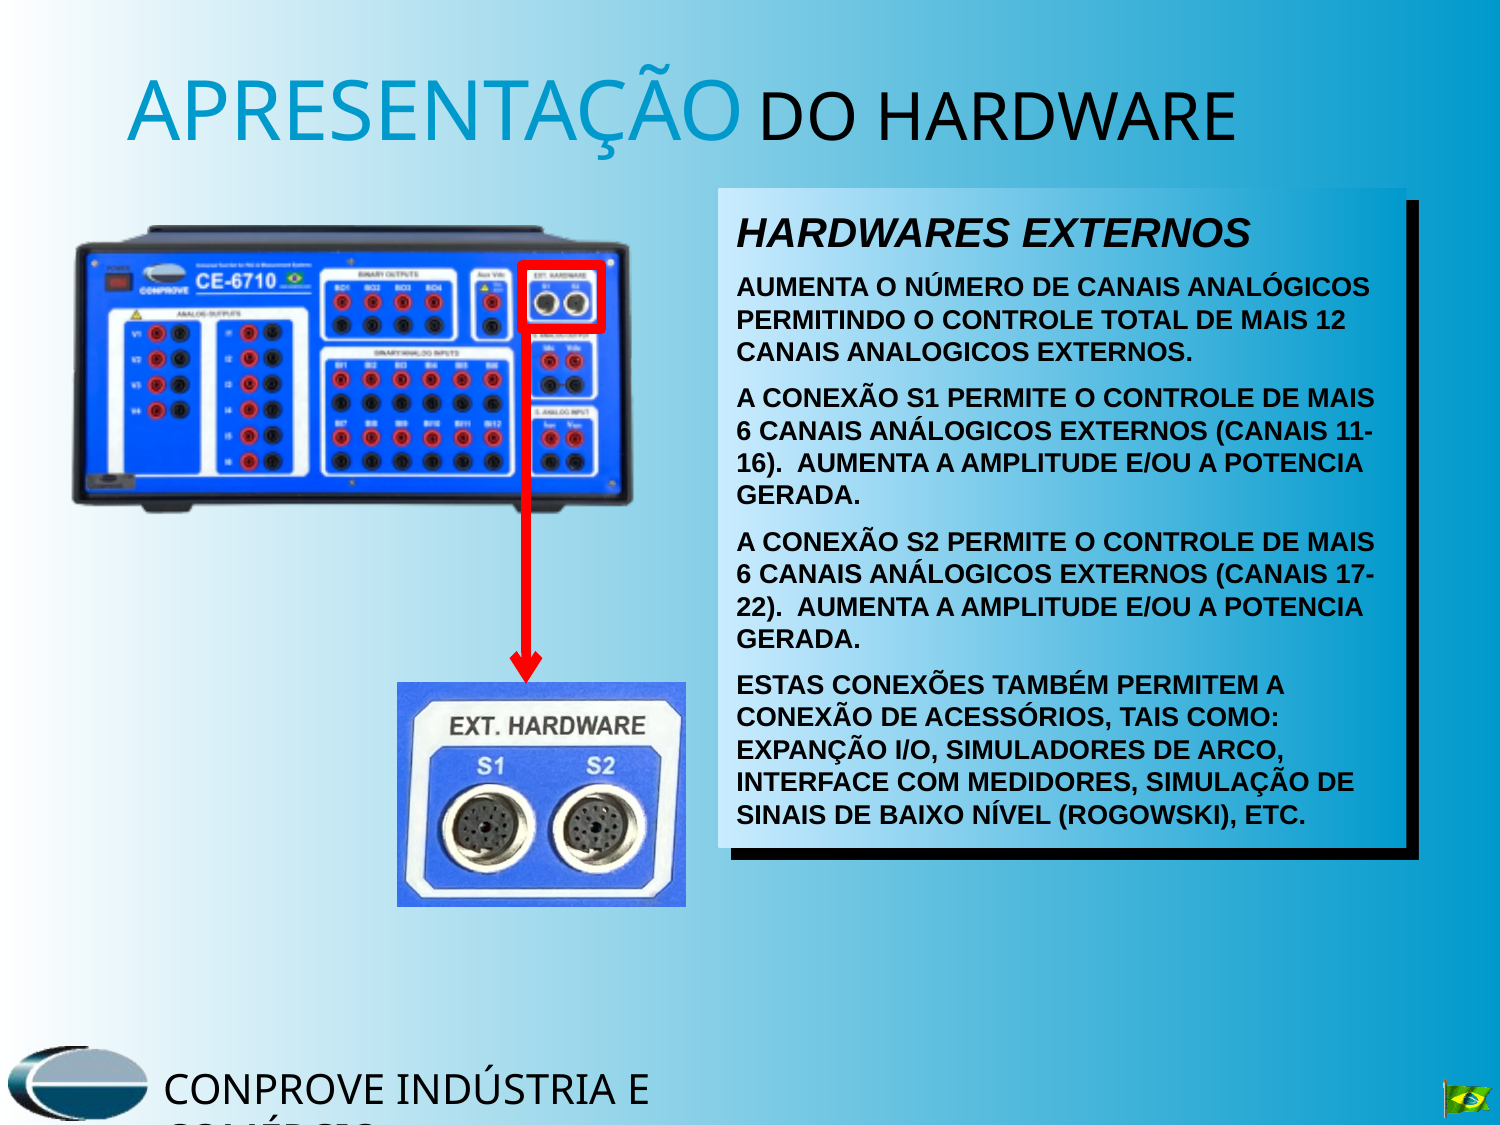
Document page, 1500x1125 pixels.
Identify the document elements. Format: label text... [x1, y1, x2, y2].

picture [8, 1046, 150, 1121]
text_box APRESENTAÇÃO DO HARDWARE [112, 50, 1375, 165]
picture [55, 224, 651, 518]
picture [1444, 1081, 1489, 1117]
text_box HARDWARES EXTERNOS AUMENTA O NÚMERO DE CANAIS ANALÓGICOS PERMITINDO O CONTROLE TOTAL DE MAIS 12 CANAIS ANALOGICOS EXTERNOS. A CONEXÃO S1 PERMITE O CONTROLE DE MAIS 6 CANAIS ANÁLOGICOS EXTERNOS (CANAIS 11-16). AUMENTA A AMPLITUDE E/OU A POTENCIA GERADA. A CONEXÃO S2 PERMITE O CONTROLE DE MAIS 6 CANAIS ANÁLOGICOS EXTERNOS (CANAIS 17-22). AUMENTA A AMPLITUDE E/OU A POTENCIA GERADA. ESTAS CONEXÕES TAMBÉM PERMITEM A CONEXÃO DE ACESSÓRIOS, TAIS COMO: EXPANÇÃO I/O, SIMULADORES DE ARCO, INTERFACE COM MEDIDORES, SIMULAÇÃO DE SINAIS DE BAIXO NÍVEL (ROGOWSKI), ETC. [718, 188, 1407, 848]
picture [396, 682, 686, 907]
